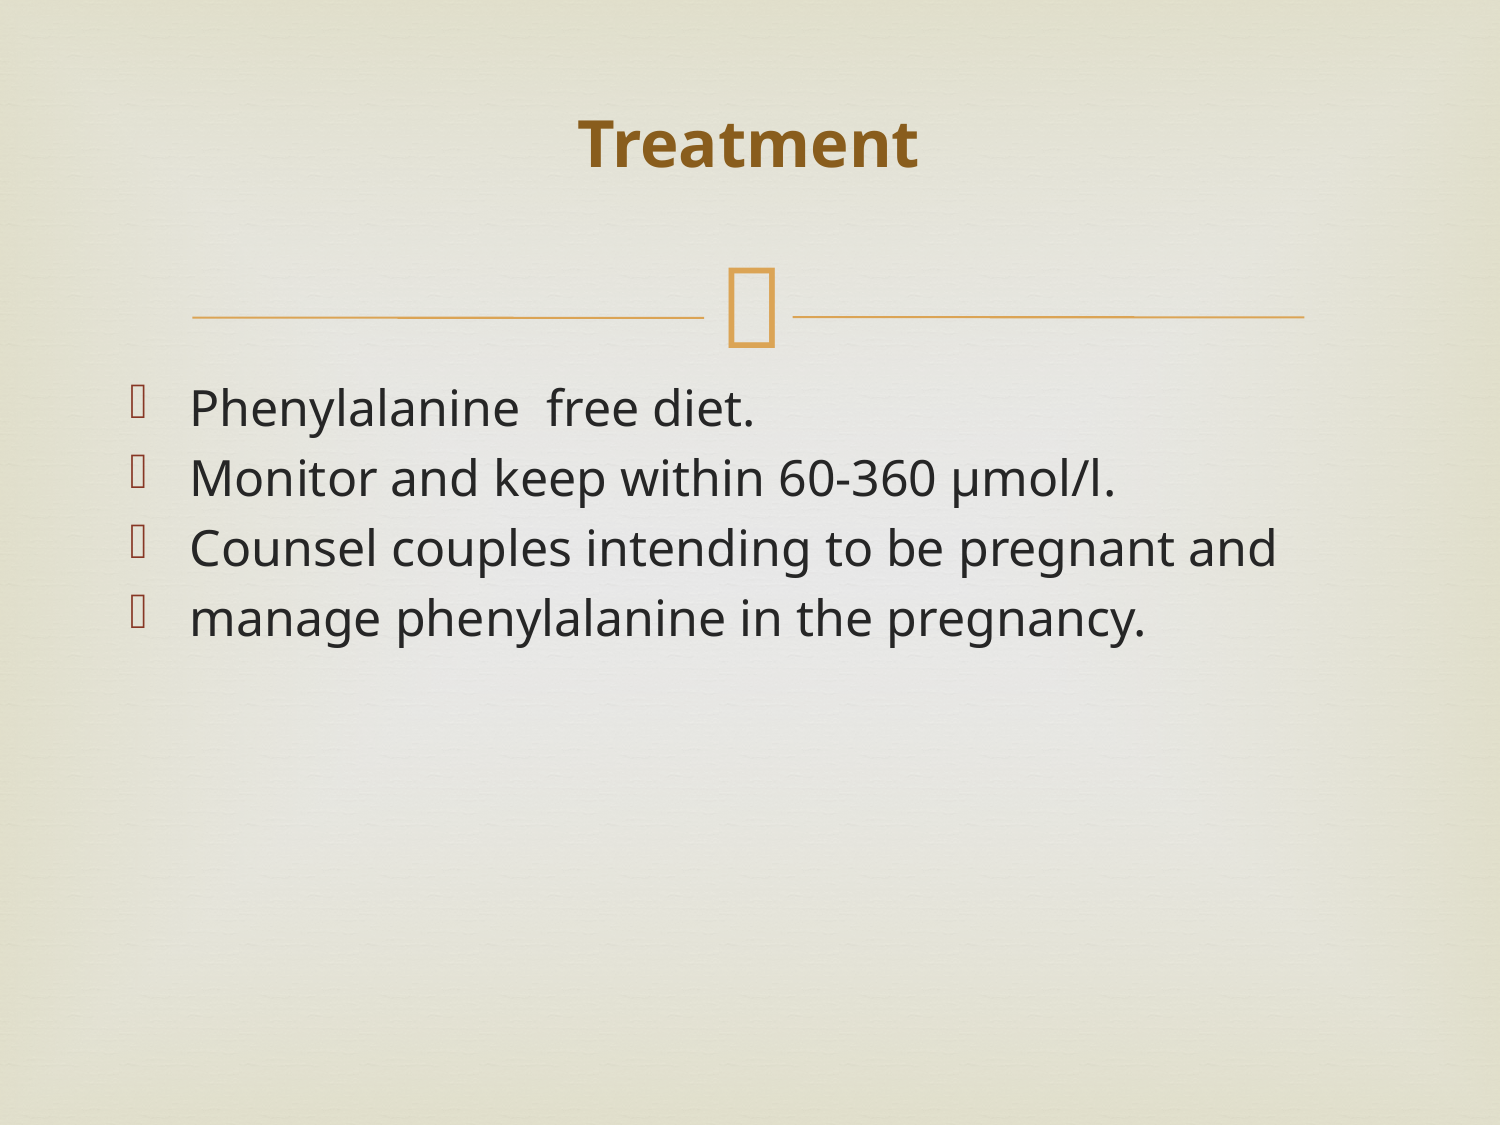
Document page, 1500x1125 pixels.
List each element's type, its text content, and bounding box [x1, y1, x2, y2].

title Treatment [112, 93, 1386, 267]
list Phenylalanine free diet. Monitor and keep within 60-360 µmol/l. Counsel couples intending to be pregnant and manage phenylalanine in the pregnancy. [114, 368, 1386, 1005]
